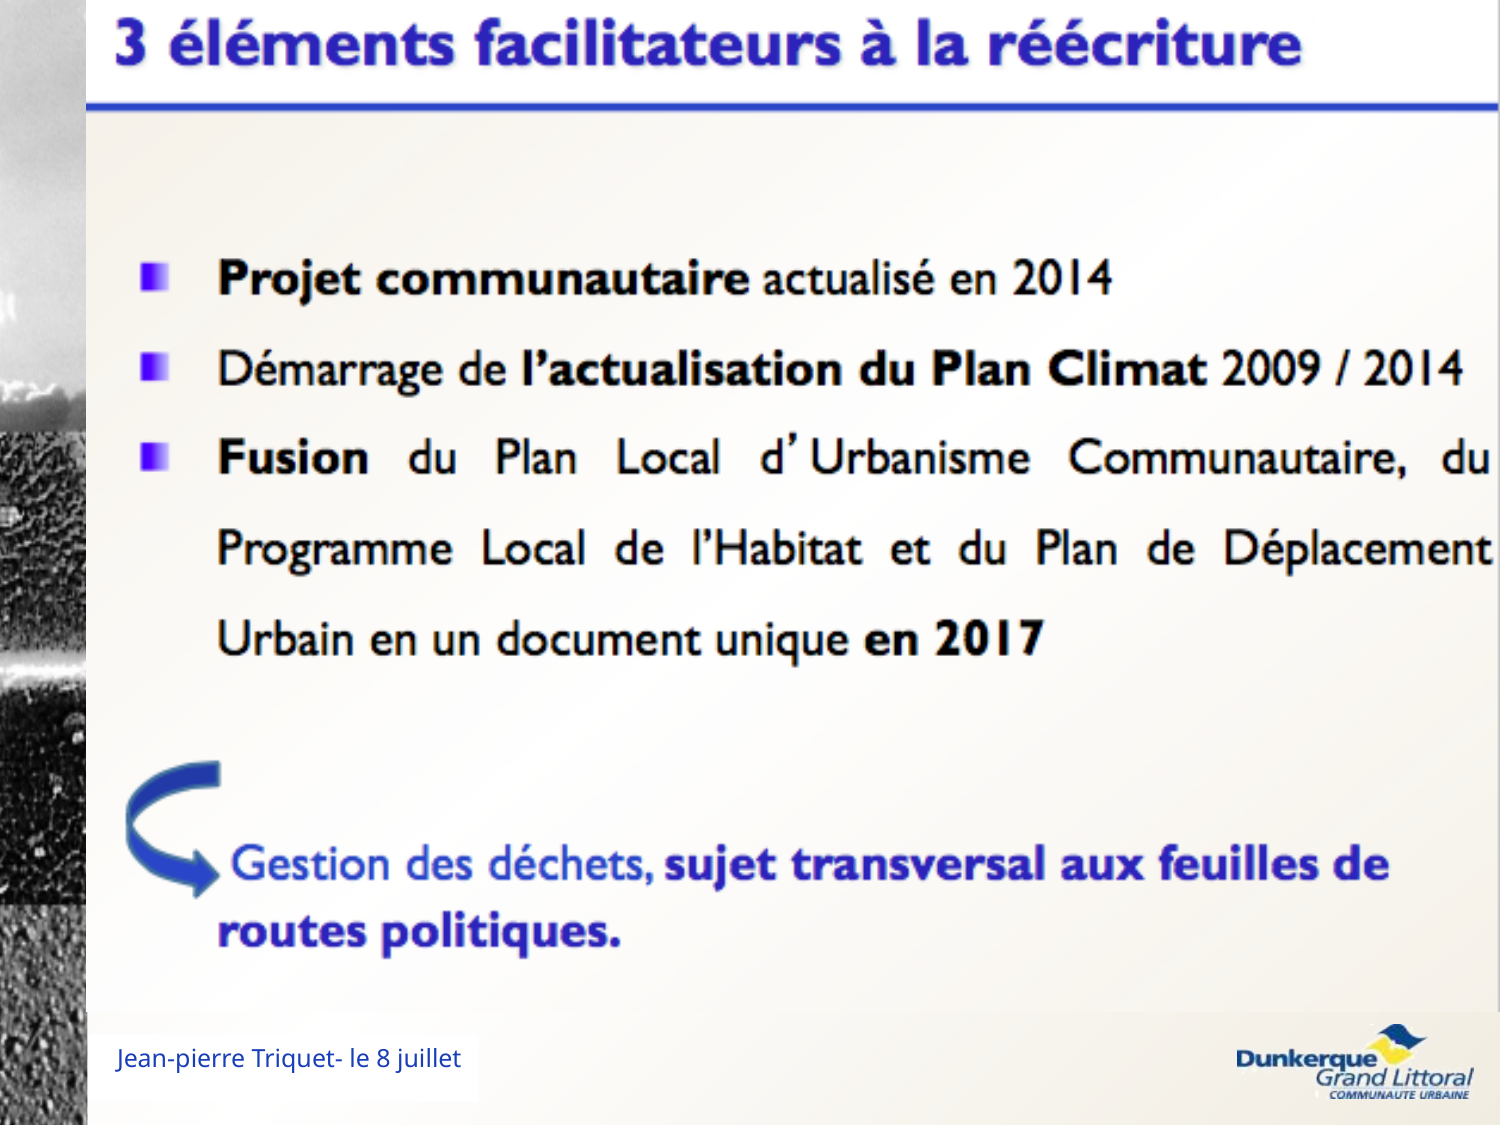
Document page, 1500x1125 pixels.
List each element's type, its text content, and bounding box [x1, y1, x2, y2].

picture [86, 0, 1500, 1012]
text_box Jean-pierre Triquet- le 8 juillet [88, 1034, 479, 1102]
picture [1237, 1024, 1474, 1099]
